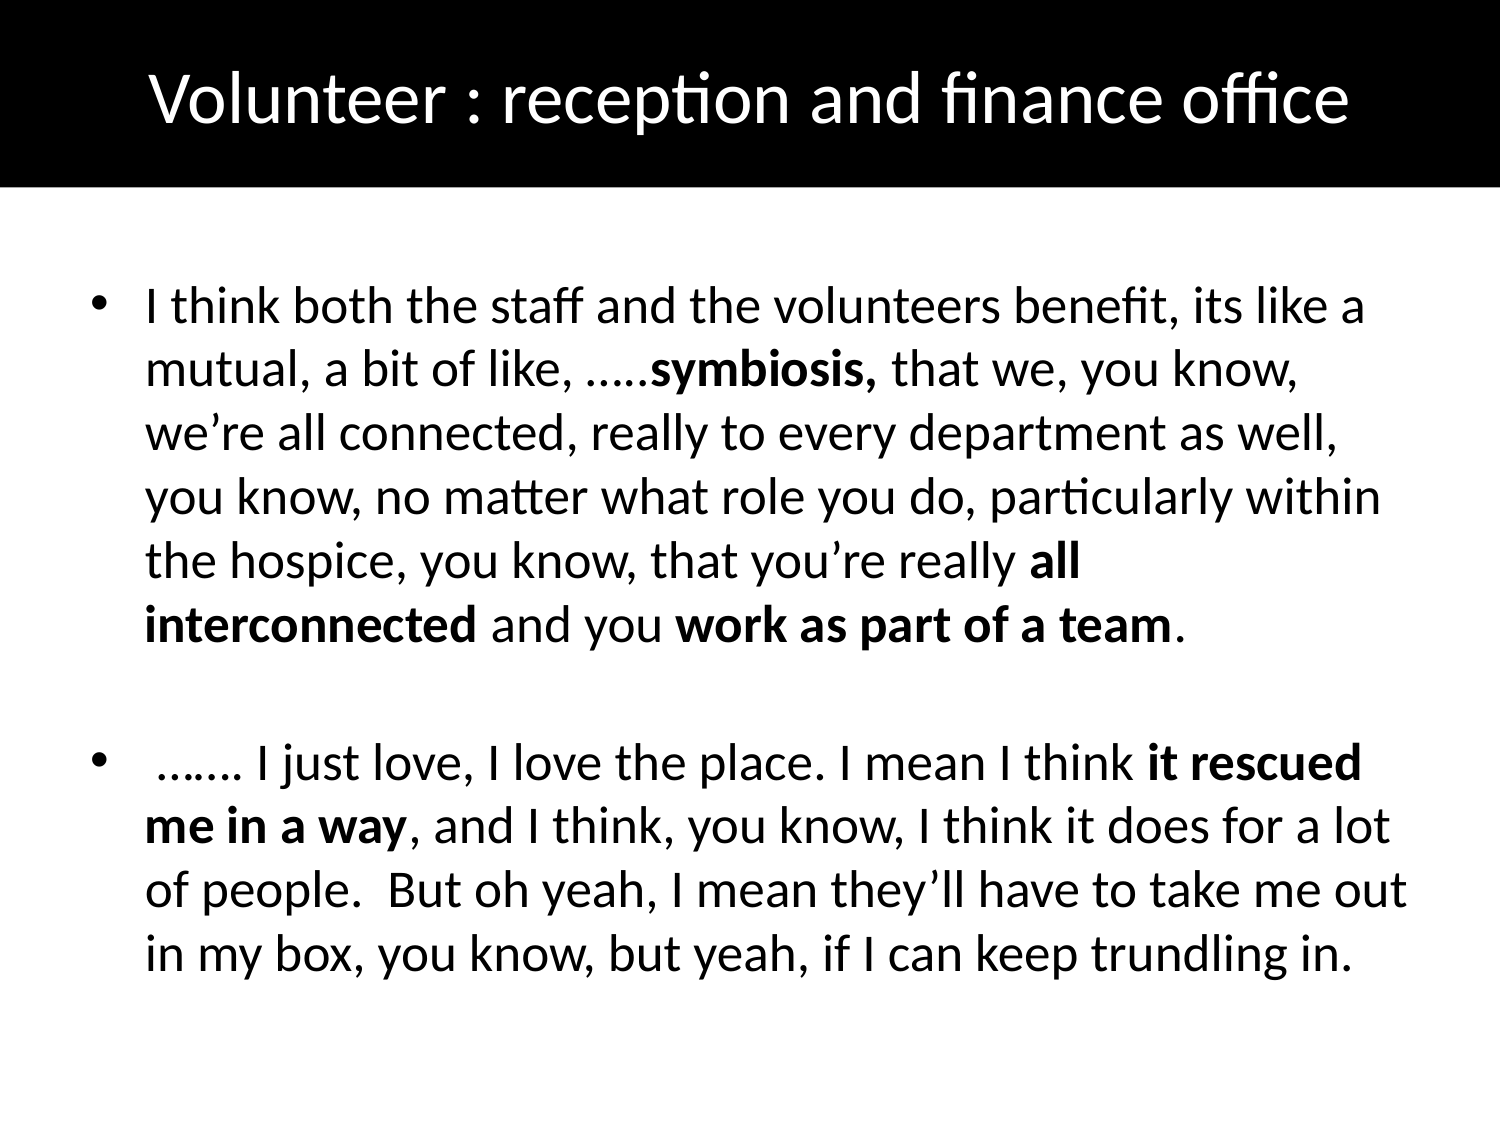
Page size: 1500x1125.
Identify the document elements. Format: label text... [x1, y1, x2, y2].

title Volunteer : reception and finance office [0, 0, 1500, 188]
list I think both the staff and the volunteers benefit, its like a mutual, a bit of like, …..symbiosis, that we, you know, we’re all connected, really to every department as well, you know, no matter what role you do, particularly within the hospice, you know, that you’re really all interconnected and you work as part of a team. ……. I just love, I love the place. I mean I think it rescued me in a way, and I think, you know, I think it does for a lot of people. But oh yeah, I mean they’ll have to take me out in my box, you know, but yeah, if I can keep trundling in. [75, 262, 1425, 1005]
